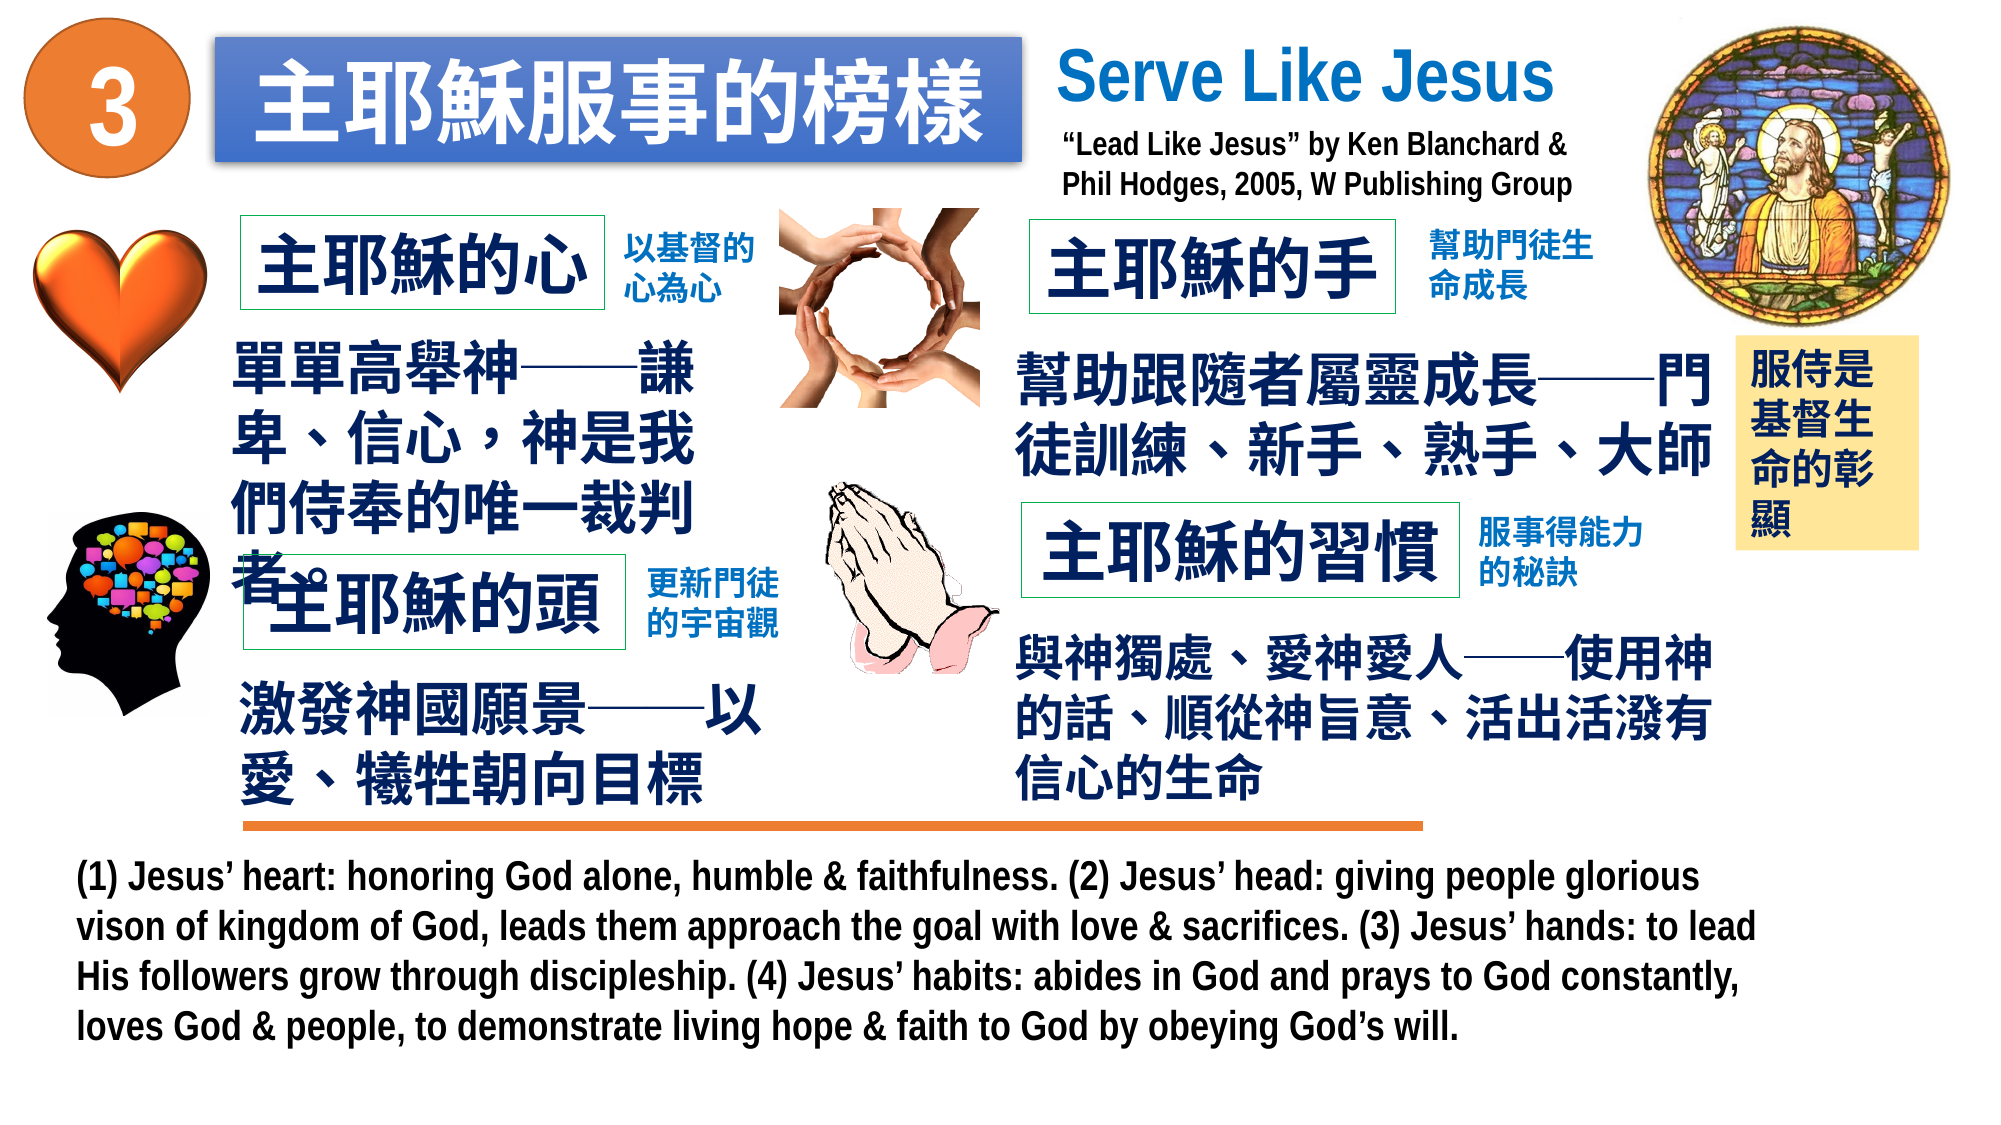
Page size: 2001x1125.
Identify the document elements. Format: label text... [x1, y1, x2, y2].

picture [1, 184, 239, 422]
picture [46, 512, 210, 716]
text_box Serve Like Jesus [1042, 19, 1587, 125]
text_box [23, 17, 143, 172]
text_box 主耶穌的心 [240, 215, 605, 310]
text_box 激發神國願景──以愛、犧牲朝向目標 [223, 664, 834, 820]
text_box 主耶穌服事的榜樣 [215, 37, 1022, 162]
text_box “Lead Like Jesus” by Ken Blanchard & Phil Hodges, 2005, W Publishing Group [1047, 114, 1608, 210]
text_box 更新門徒的宇宙觀 [632, 554, 804, 650]
text_box 服侍是基督生命的彰顯 [1735, 335, 1919, 551]
text_box 與神獨處、愛神愛人──使用神的話、順從神旨意、活出活潑有信心的生命 [999, 618, 1749, 814]
text_box 幫助跟隨者屬靈成長──門徒訓練、新手、熟手、大師 [999, 335, 1735, 491]
text_box 幫助門徒生命成長 [1414, 216, 1634, 312]
text_box 主耶穌的頭 [243, 554, 626, 650]
picture [811, 470, 1148, 674]
text_box [168, 42, 191, 153]
text_box 以基督的心為心 [608, 220, 779, 315]
text_box 主耶穌的手 [1029, 219, 1396, 314]
text_box (1) Jesus’ heart: honoring God alone, humble & faithfulness. (2) Jesus’ head: giving people glorious vison of kingdom of God, leads them approach the goal with love & sacrifices. (3) Jesus’ hands: to lead His followers grow through discipleship. (4) Jesus’ habits: abides in God and prays to God constantly, loves God & people, to demonstrate living hope & faith to God by obeying God’s will. [61, 841, 1804, 1057]
picture [779, 208, 980, 408]
text_box 3 [73, 25, 168, 176]
text_box 單單高舉神──謙卑、信心，神是我們侍奉的唯一裁判者。 [215, 323, 741, 619]
picture [1641, 13, 1958, 330]
text_box 服事得能力的秘訣 [1464, 504, 1684, 599]
text_box 主耶穌的習慣 [1148, 502, 1460, 598]
